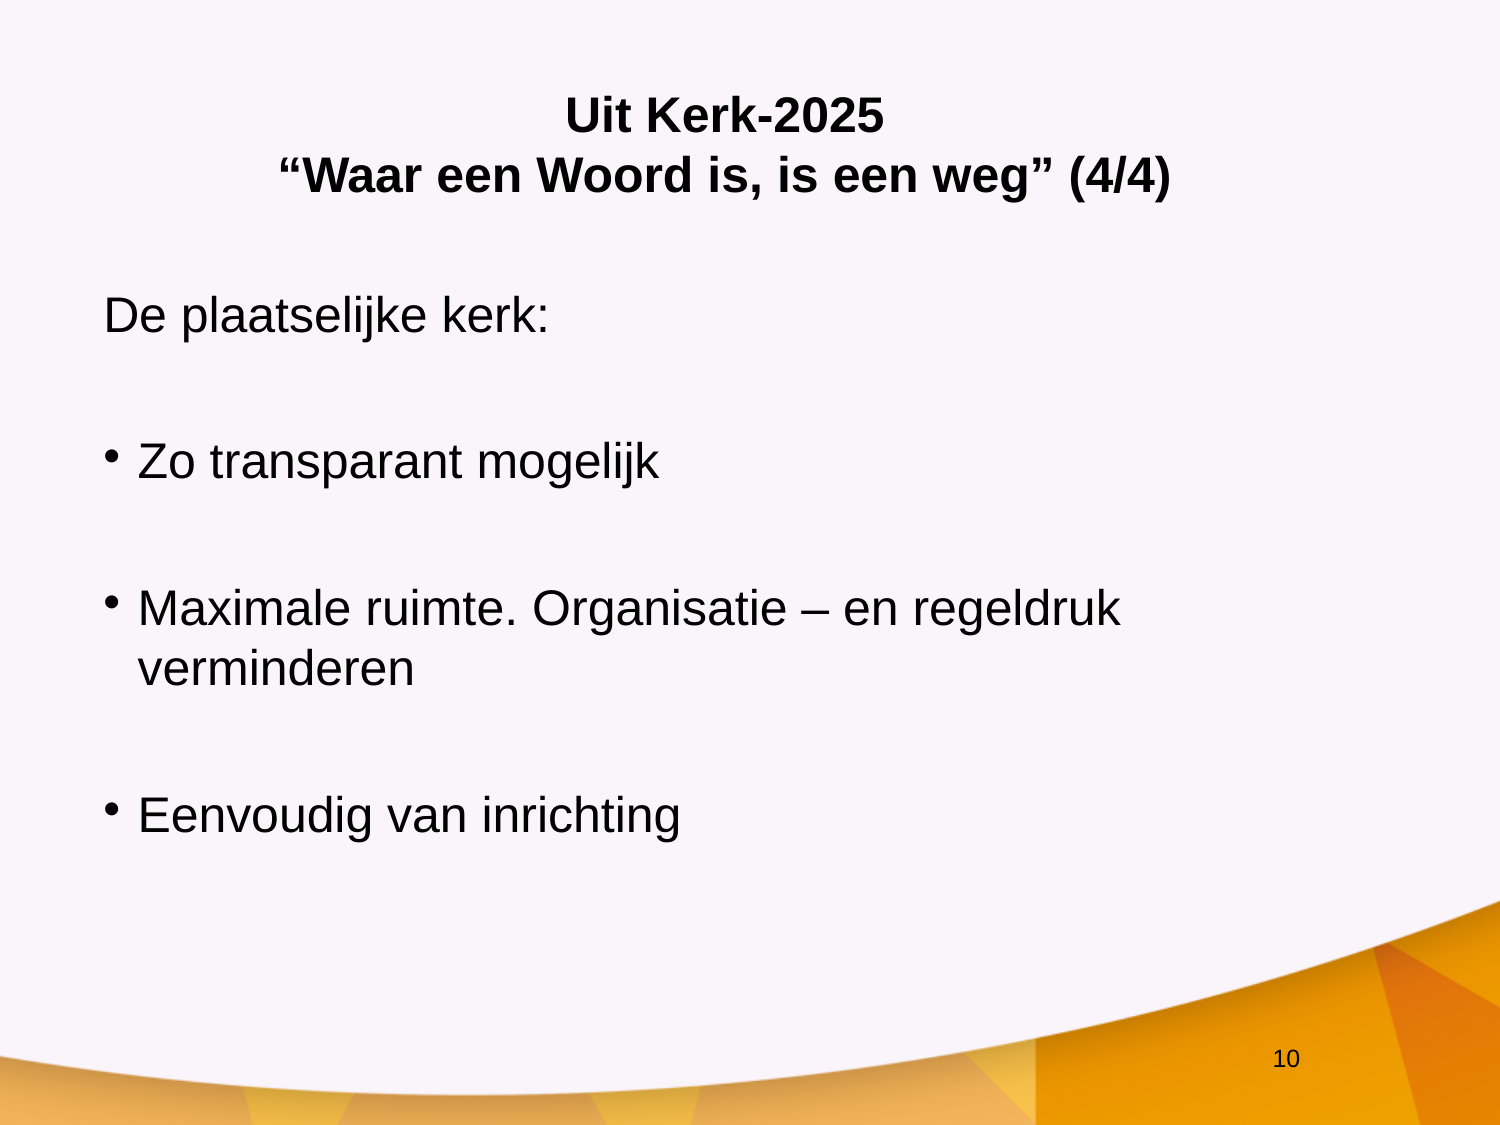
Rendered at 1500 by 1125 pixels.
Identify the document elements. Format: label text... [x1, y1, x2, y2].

title Uit Kerk-2025 “Waar een Woord is, is een weg” (4/4) [87, 74, 1363, 263]
text_box De plaatselijke kerk: Zo transparant mogelijk Maximale ruimte. Organisatie – en regeldruk verminderen Eenvoudig van inrichting [87, 274, 1363, 950]
picture [0, 0, 1500, 1125]
